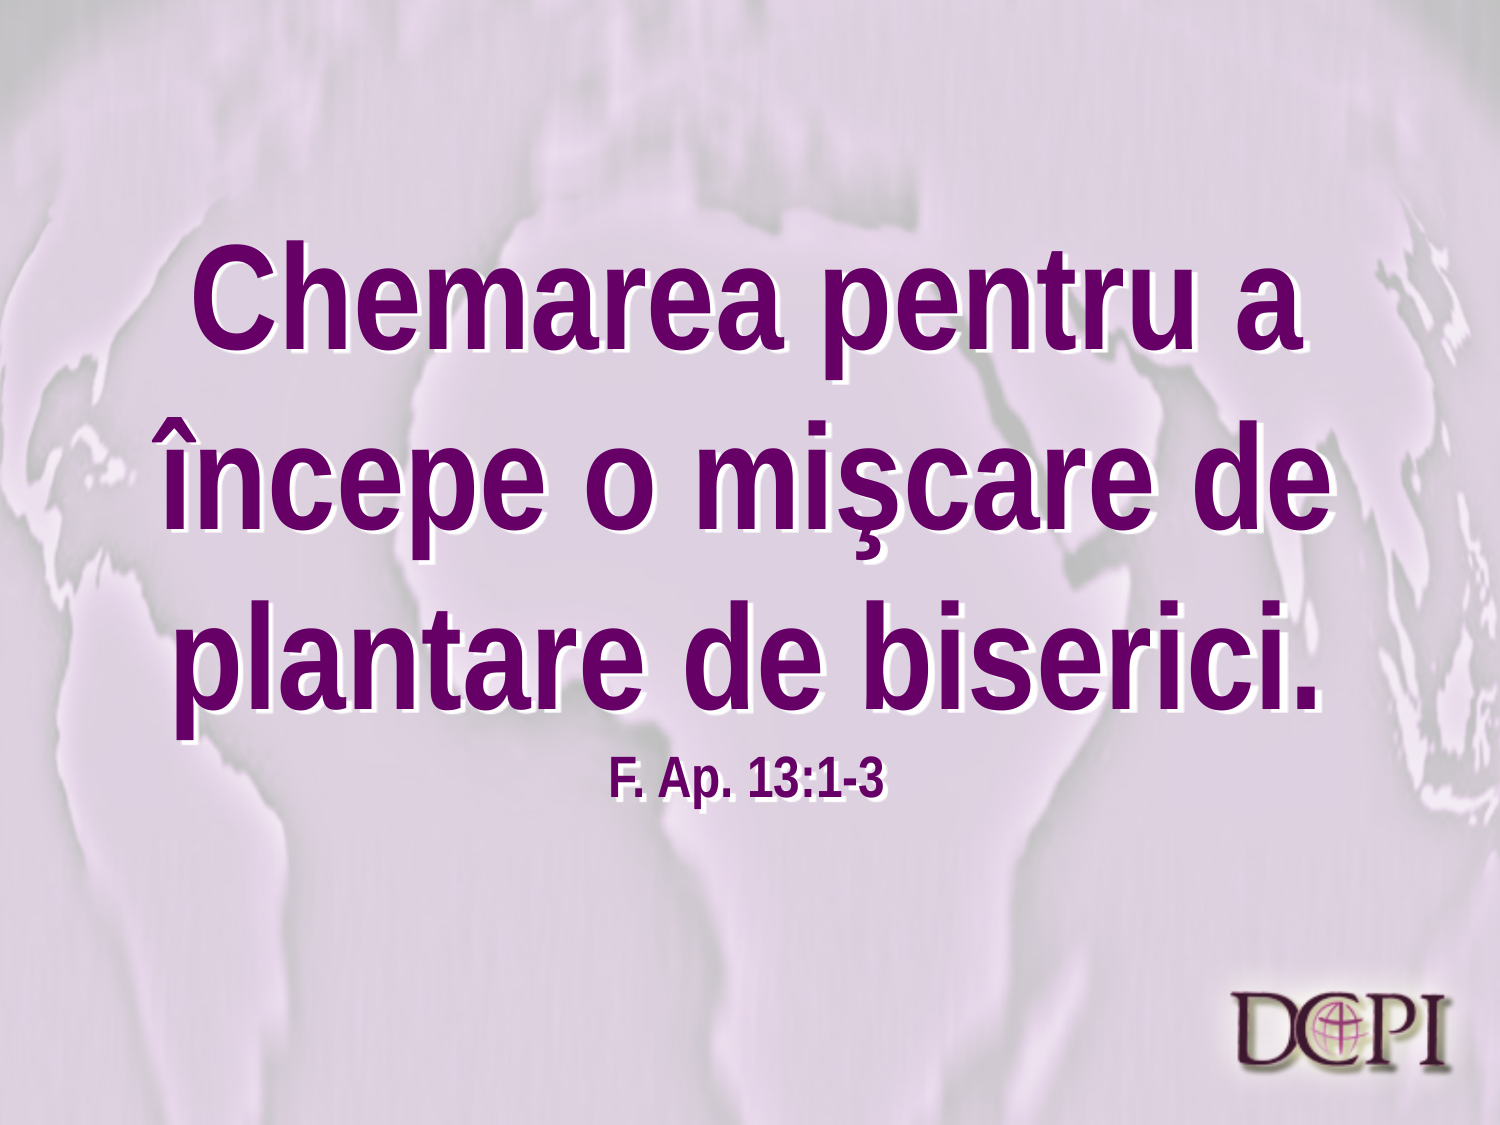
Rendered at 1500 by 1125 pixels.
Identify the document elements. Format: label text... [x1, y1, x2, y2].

title Chemarea pentru a începe o mişcare de plantare de biserici. F. Ap. 13:1-3 [58, 116, 1437, 892]
picture [0, 0, 1500, 1125]
